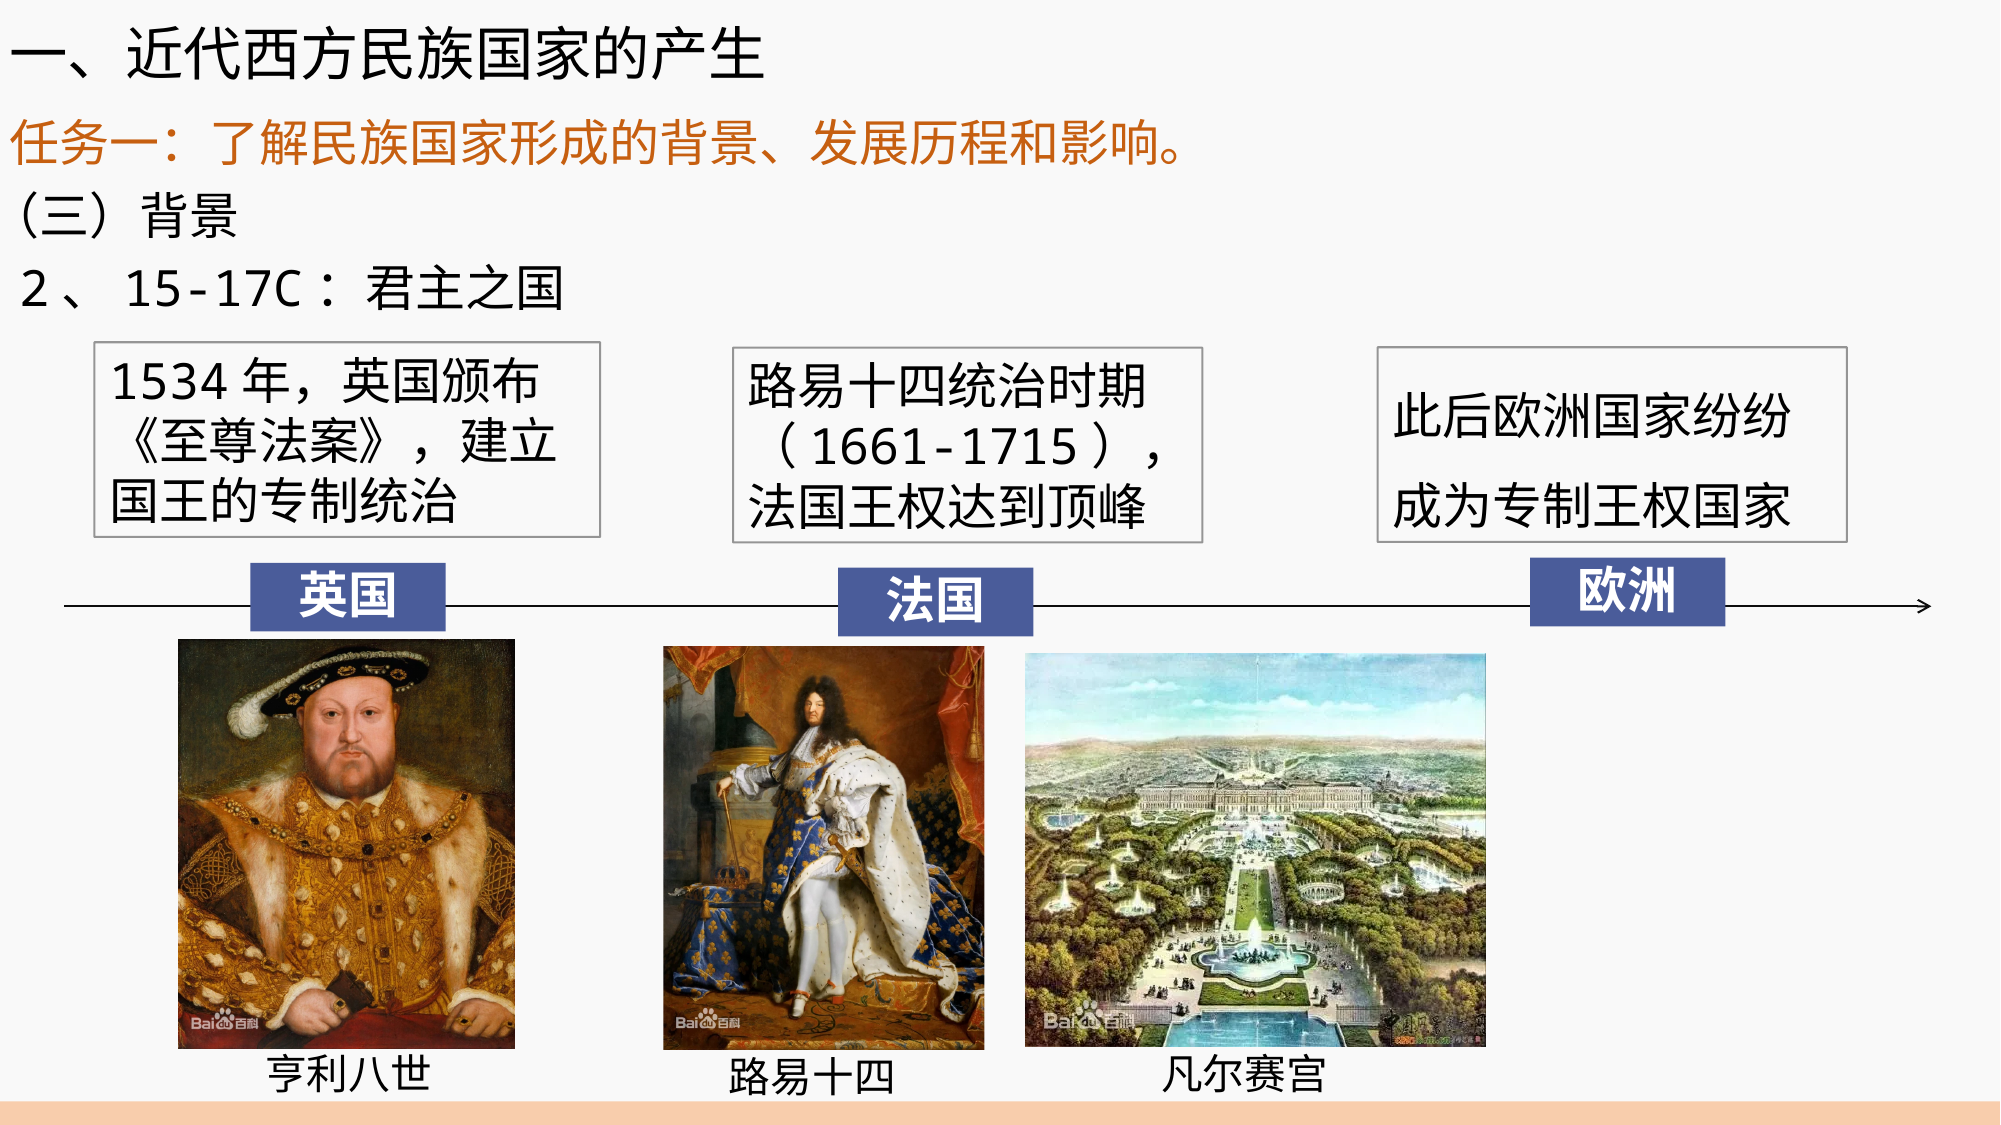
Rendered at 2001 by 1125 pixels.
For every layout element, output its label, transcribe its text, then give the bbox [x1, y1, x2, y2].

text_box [63, 557, 1932, 638]
text_box 路易十四统治时期（1661-1715），法国王权达到顶峰 [733, 347, 1203, 543]
picture [1025, 652, 1487, 1048]
text_box 路易十四 [714, 1051, 934, 1109]
text_box 1534年，英国颁布《至尊法案》，建立国王的专制统治 [94, 342, 601, 537]
text_box 任务一：了解民族国家形成的背景、发展历程和影响。 [0, 103, 1315, 179]
text_box （三）背景 2、15-17C：君主之国 [0, 165, 1864, 324]
picture [178, 639, 515, 1049]
text_box 凡尔赛宫 [1146, 1048, 1366, 1106]
text_box 亨利八世 [250, 1049, 470, 1106]
text_box 此后欧洲国家纷纷成为专制王权国家 [1377, 347, 1847, 542]
text_box [0, 1100, 2000, 1125]
text_box 一、近代西方民族国家的产生 [0, 9, 1782, 95]
picture [662, 645, 985, 1051]
